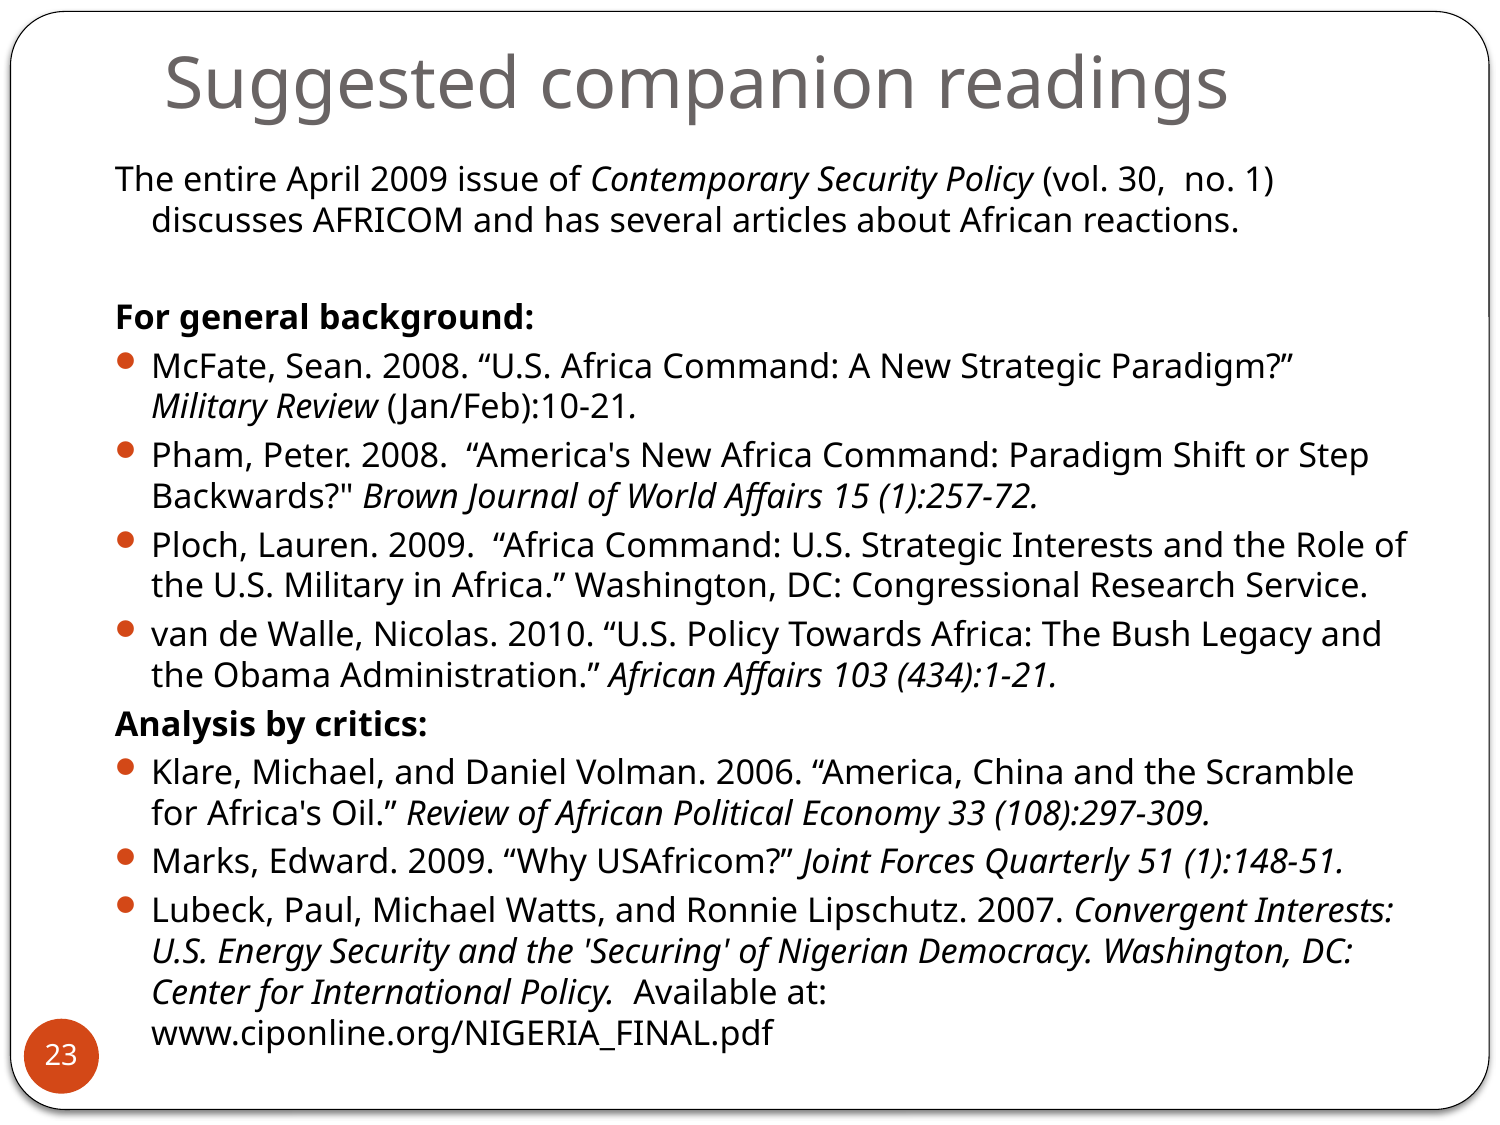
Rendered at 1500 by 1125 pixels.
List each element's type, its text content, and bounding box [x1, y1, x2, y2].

list The entire April 2009 issue of Contemporary Security Policy (vol. 30, no. 1) discusses AFRICOM and has several articles about African reactions. For general background: McFate, Sean. 2008. “U.S. Africa Command: A New Strategic Paradigm?” Military Review (Jan/Feb):10-21. Pham, Peter. 2008. “America's New Africa Command: Paradigm Shift or Step Backwards?" Brown Journal of World Affairs 15 (1):257-72. Ploch, Lauren. 2009. “Africa Command: U.S. Strategic Interests and the Role of the U.S. Military in Africa.” Washington, DC: Congressional Research Service. van de Walle, Nicolas. 2010. “U.S. Policy Towards Africa: The Bush Legacy and the Obama Administration.” African Affairs 103 (434):1-21. Analysis by critics: Klare, Michael, and Daniel Volman. 2006. “America, China and the Scramble for Africa's Oil.” Review of African Political Economy 33 (108):297-309. Marks, Edward. 2009. “Why USAfricom?” Joint Forces Quarterly 51 (1):148-51. Lubeck, Paul, Michael Watts, and Ronnie Lipschutz. 2007. Convergent Interests: U.S. Energy Security and the 'Securing' of Nigerian Democracy. Washington, DC: Center for International Policy. Available at: www.ciponline.org/NIGERIA_FINAL.pdf [99, 149, 1425, 1075]
title Suggested companion readings [150, 24, 1425, 145]
slide_number 23 [23, 1018, 99, 1094]
